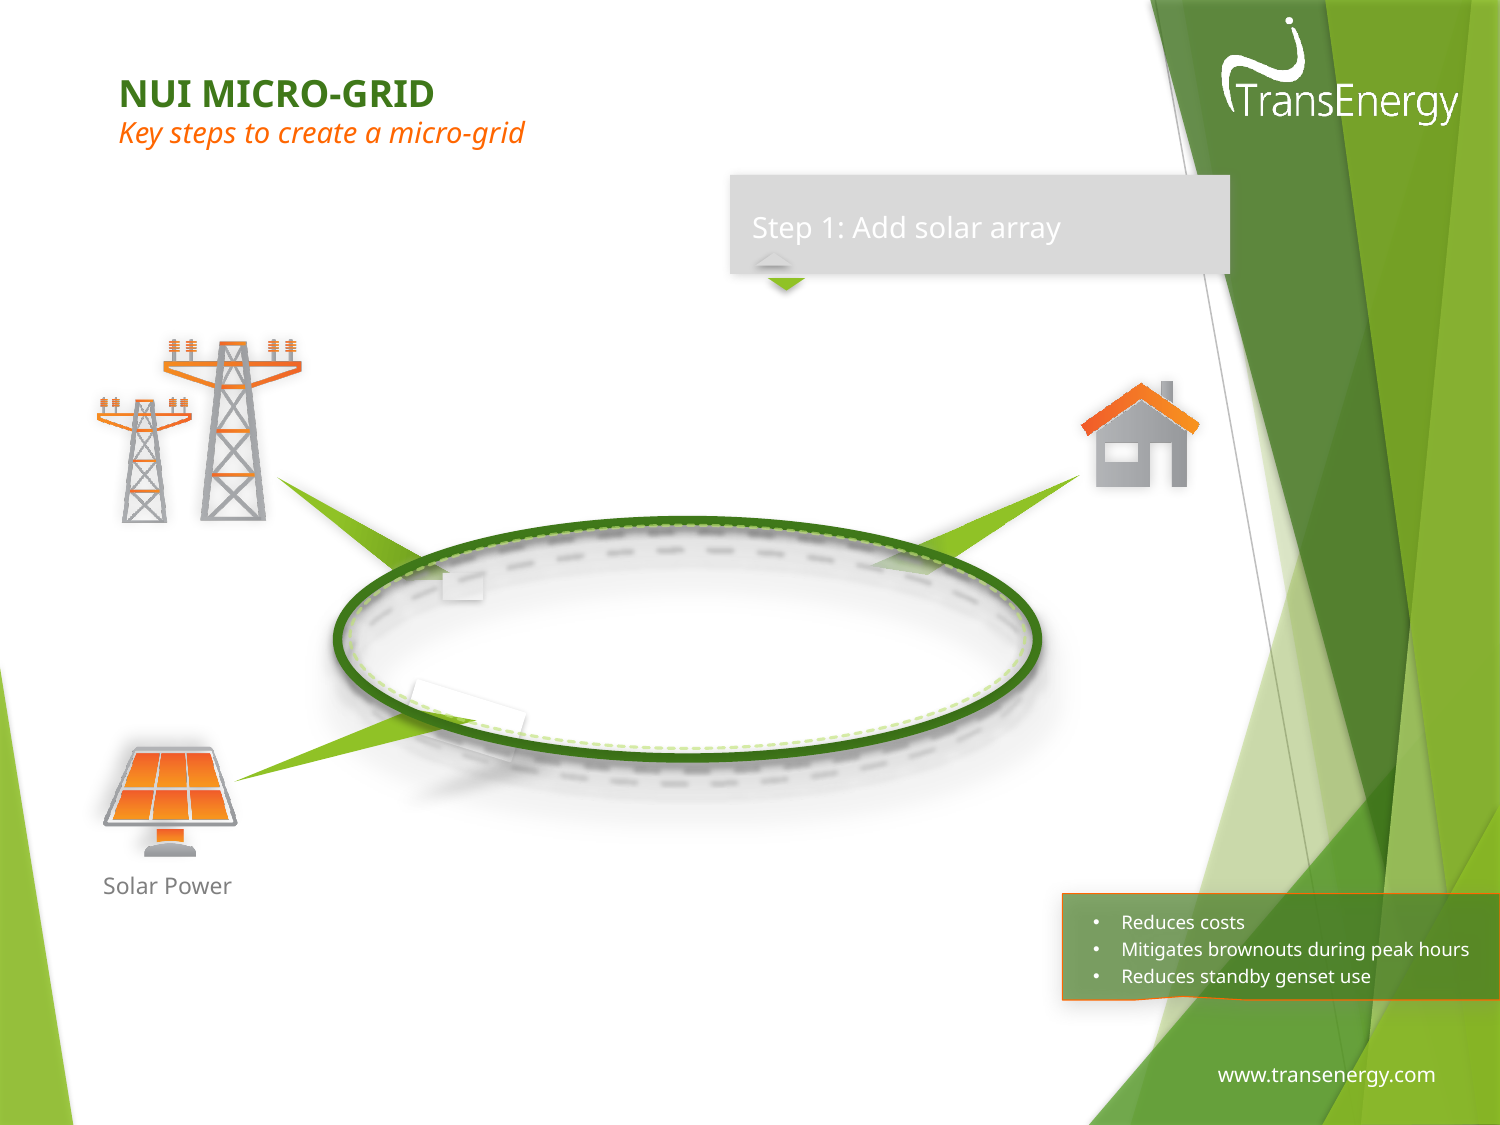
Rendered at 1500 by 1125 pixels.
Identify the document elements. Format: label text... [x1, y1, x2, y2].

text_box [336, 519, 1039, 721]
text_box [729, 174, 1263, 275]
text_box [773, 283, 800, 292]
picture [86, 324, 321, 526]
picture [94, 717, 252, 873]
text_box Reduces costs Mitigates brownouts during peak hours Reduces standby genset use [1061, 892, 1500, 1002]
picture [1213, 11, 1467, 139]
picture [1074, 374, 1206, 494]
text_box [348, 524, 1026, 750]
text_box [326, 503, 425, 571]
text_box www.transenergy.com [1203, 1054, 1466, 1095]
text_box Solar Power [88, 864, 389, 935]
text_box NUI MICRO-GRID Key steps to create a micro-grid [103, 62, 541, 203]
text_box [256, 716, 432, 778]
text_box [913, 479, 1067, 558]
